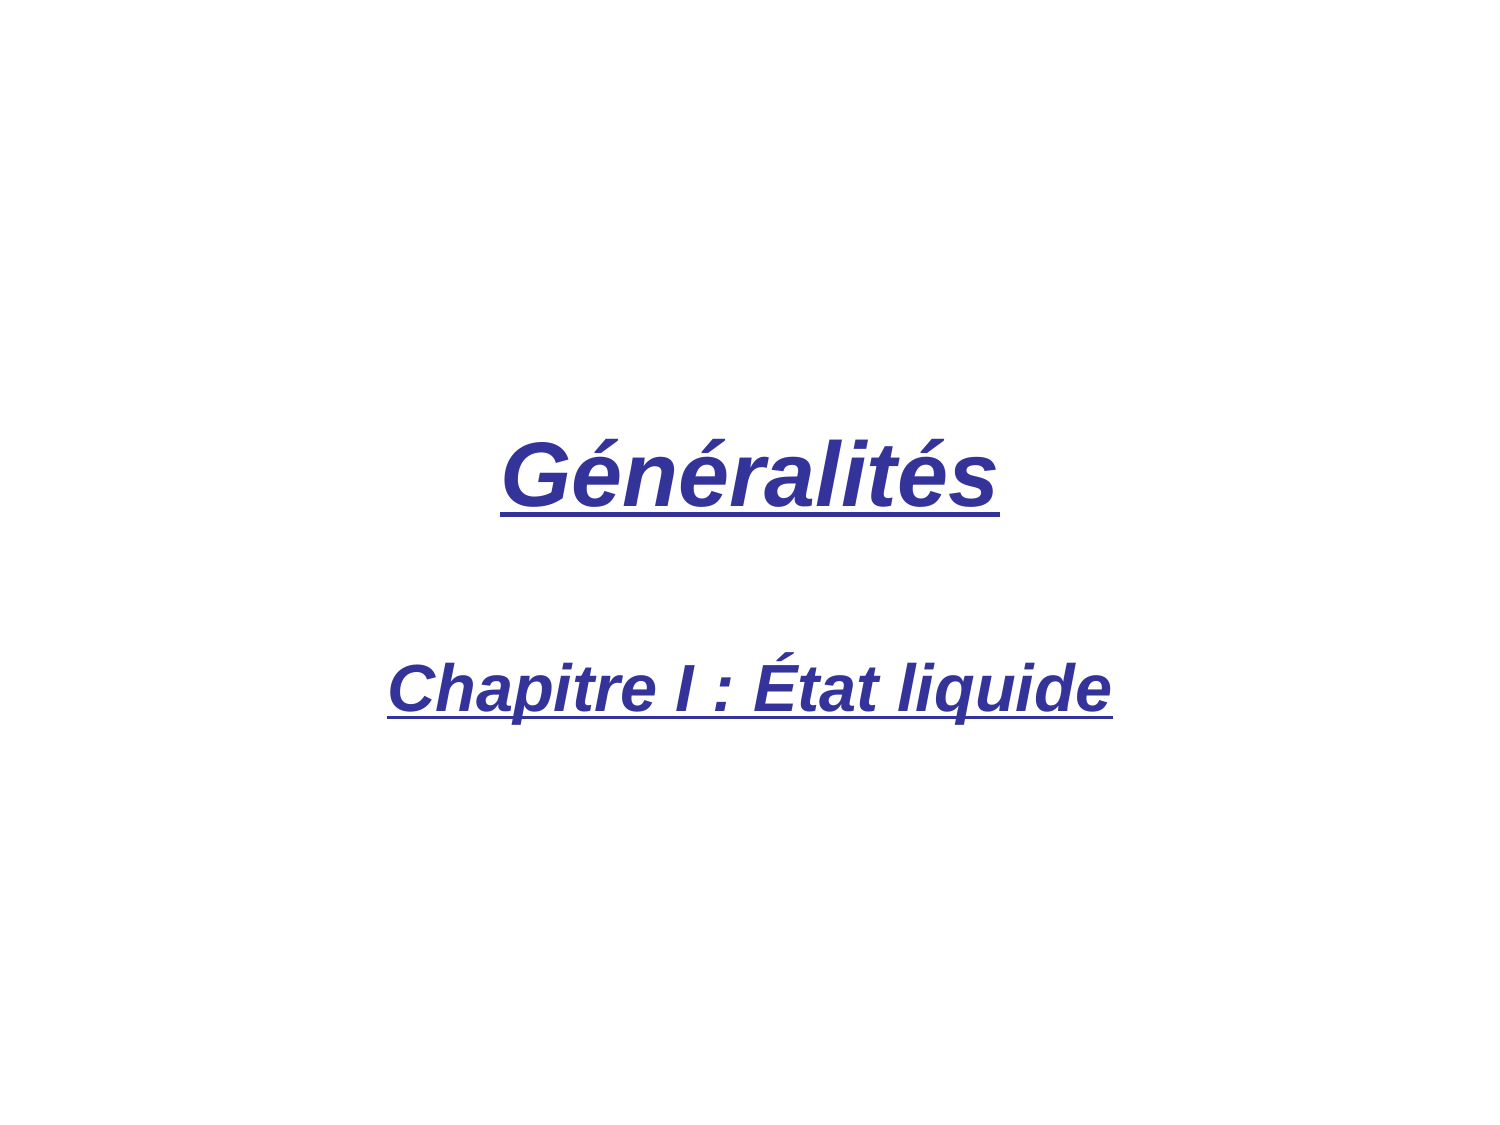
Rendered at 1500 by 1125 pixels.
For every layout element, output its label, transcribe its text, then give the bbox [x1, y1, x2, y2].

title Généralités [112, 349, 1388, 591]
subtitle Chapitre I : État liquide [224, 637, 1276, 811]
